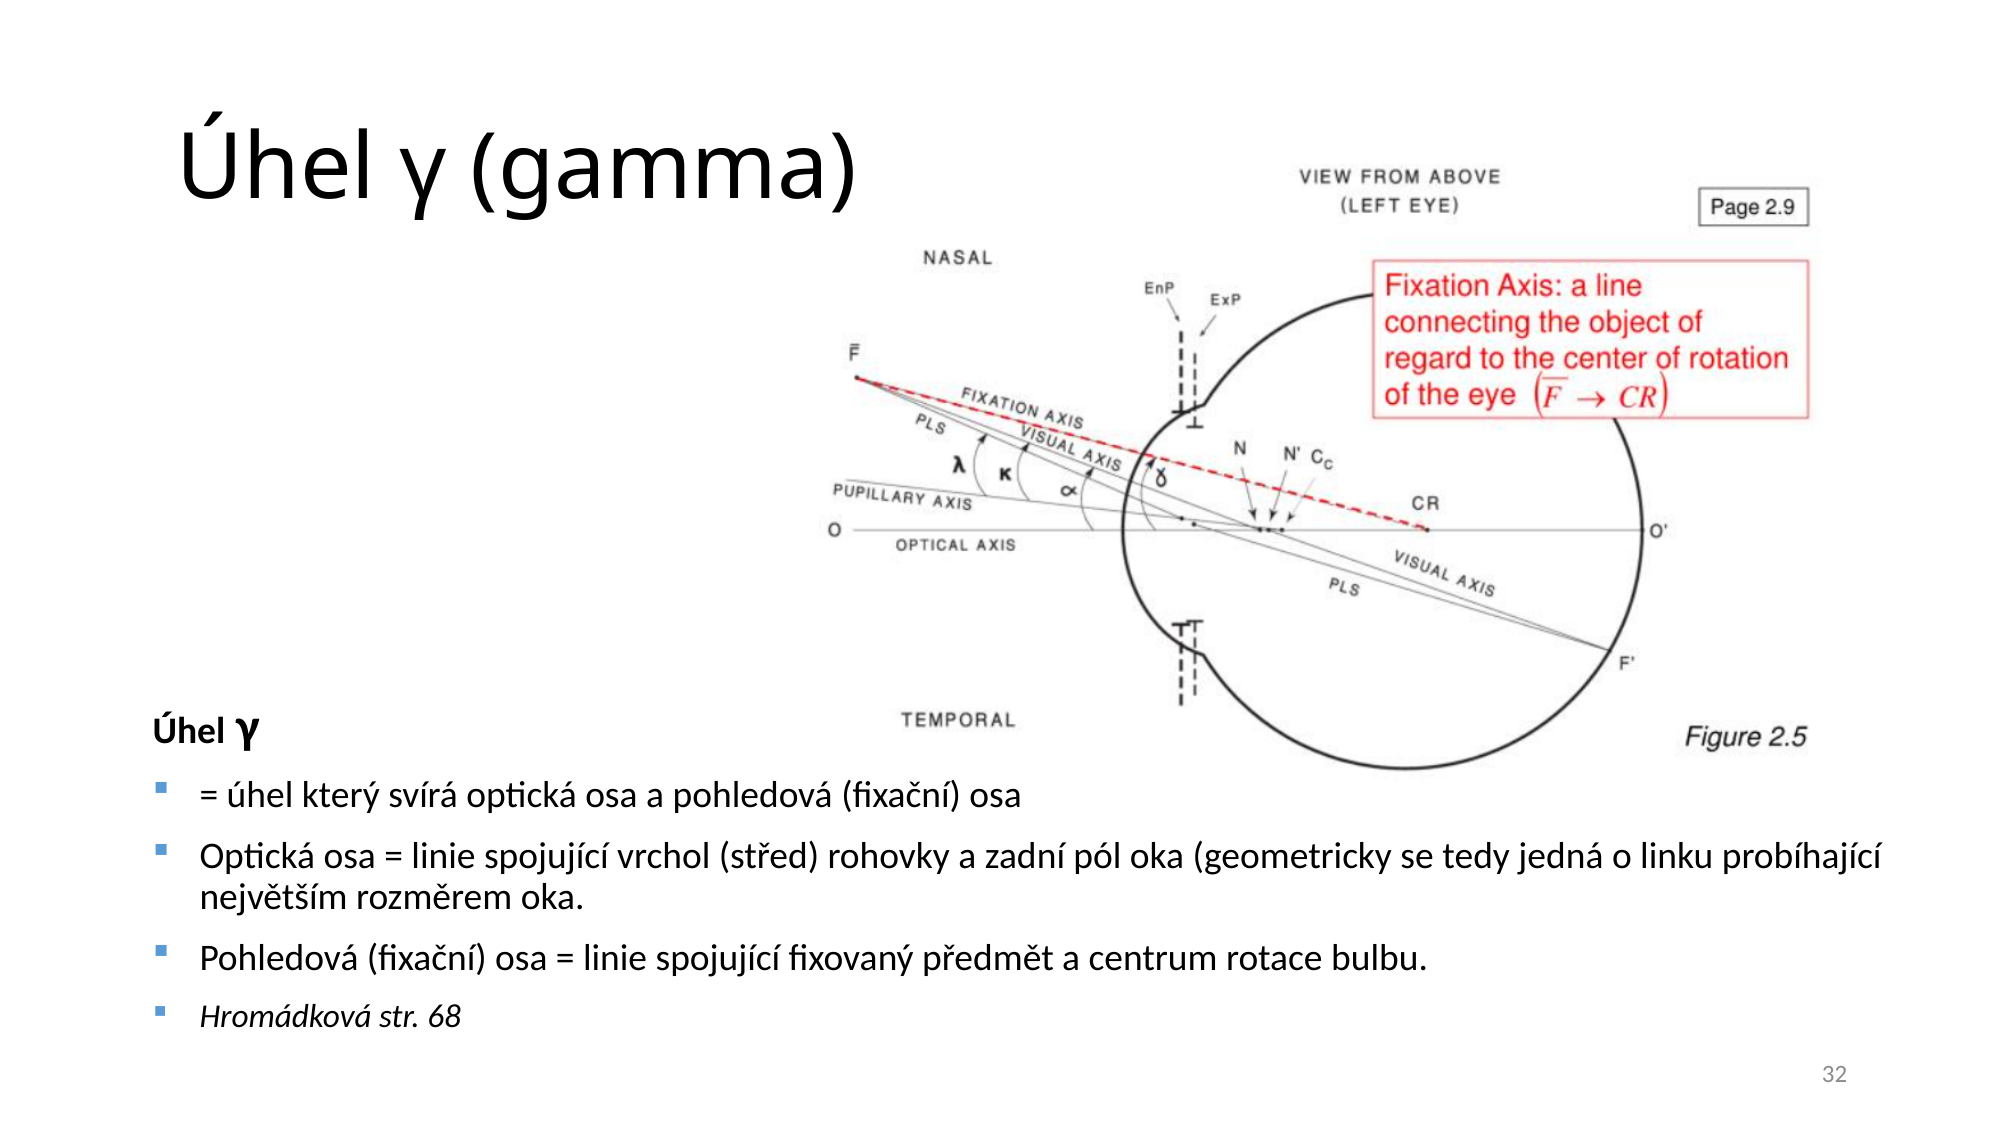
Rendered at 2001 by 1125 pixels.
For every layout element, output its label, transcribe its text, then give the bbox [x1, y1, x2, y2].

title Úhel γ (gamma) [137, 59, 1863, 224]
picture [775, 148, 1841, 799]
list Úhel γ = úhel který svírá optická osa a pohledová (fixační) osa Optická osa = linie spojující vrchol (střed) rohovky a zadní pól oka (geometricky se tedy jedná o linku probíhající největším rozměrem oka. Pohledová (fixační) osa = linie spojující fixovaný předmět a centrum rotace bulbu. Hromádková str. 68 [137, 224, 1905, 1043]
slide_number 32 [1412, 1042, 1863, 1103]
